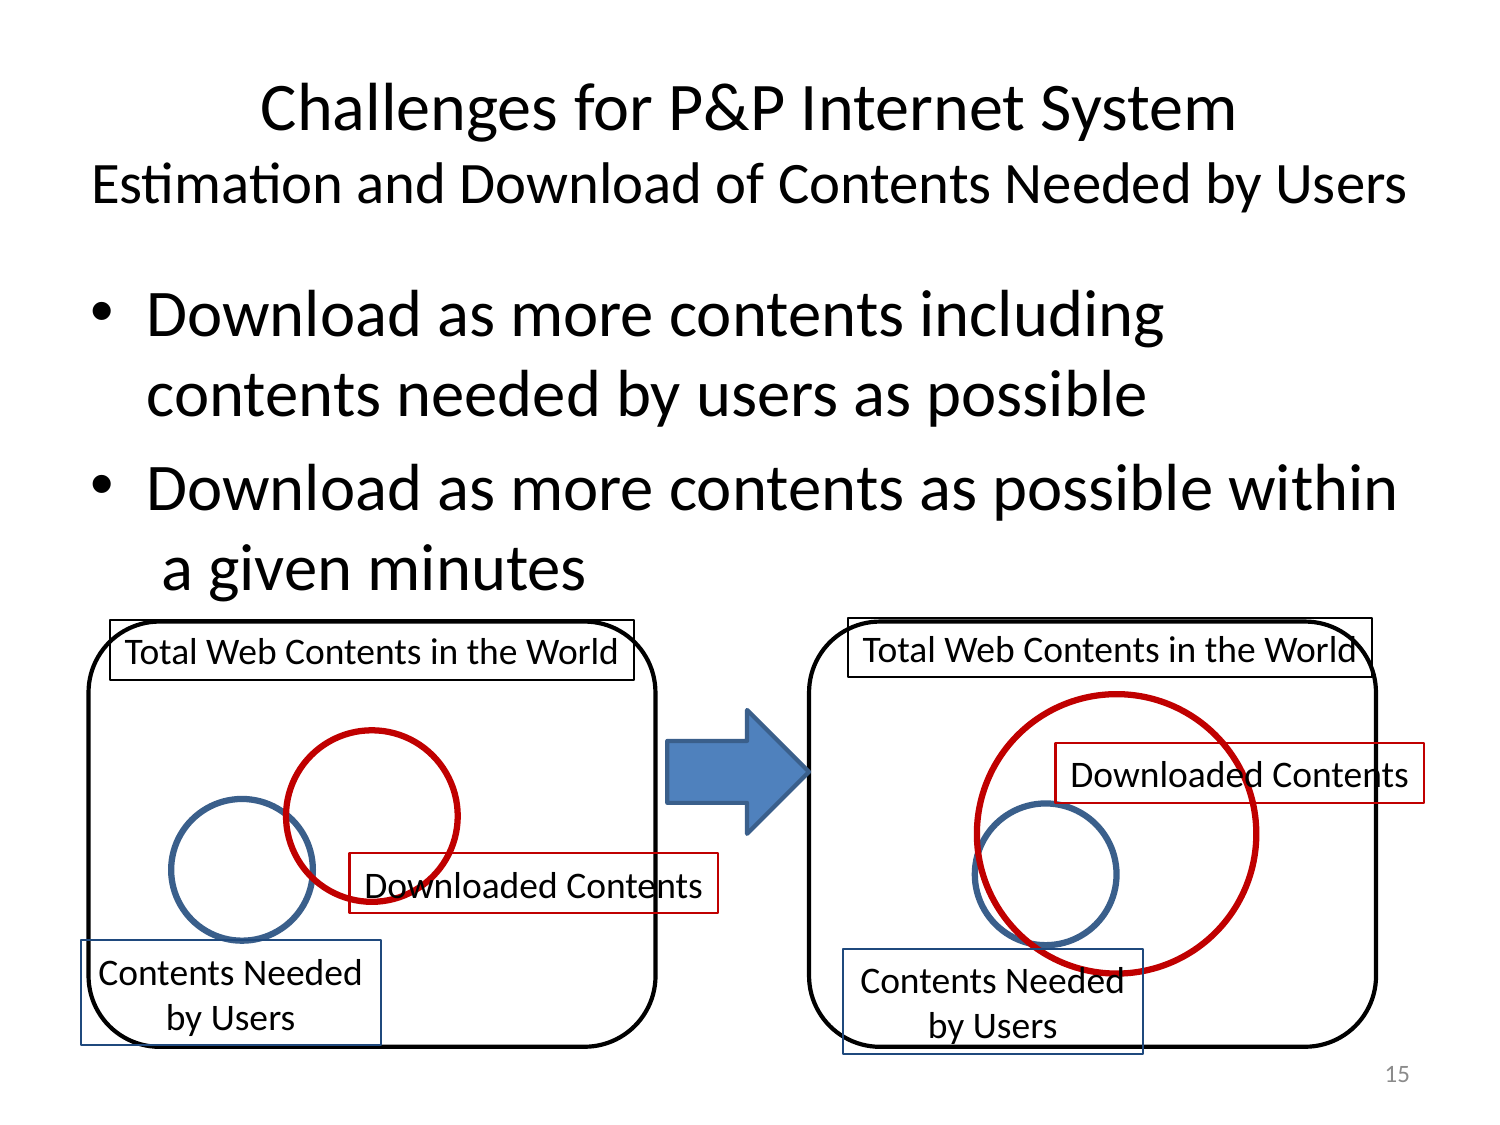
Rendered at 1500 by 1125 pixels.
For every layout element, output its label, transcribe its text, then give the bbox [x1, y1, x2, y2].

list Download as more contents including contents needed by users as possible Download as more contents as possible within a given minutes [75, 262, 1425, 1005]
text_box Total Web Contents in the World [109, 619, 635, 680]
slide_number 15 [1074, 1042, 1425, 1103]
text_box Downloaded Contents [349, 853, 718, 914]
text_box [283, 728, 460, 901]
text_box [86, 639, 658, 1049]
text_box Total Web Contents in the World [847, 617, 1373, 678]
text_box Contents Needed by Users [80, 940, 381, 1046]
text_box [665, 708, 812, 836]
text_box [806, 627, 1379, 1039]
title Challenges for P&P Internet System Estimation and Download of Contents Needed by Users [75, 45, 1425, 233]
text_box [974, 692, 1259, 974]
text_box [1143, 803, 1379, 1049]
text_box Contents Needed by Users [842, 948, 1143, 1054]
text_box Downloaded Contents [1055, 742, 1424, 803]
